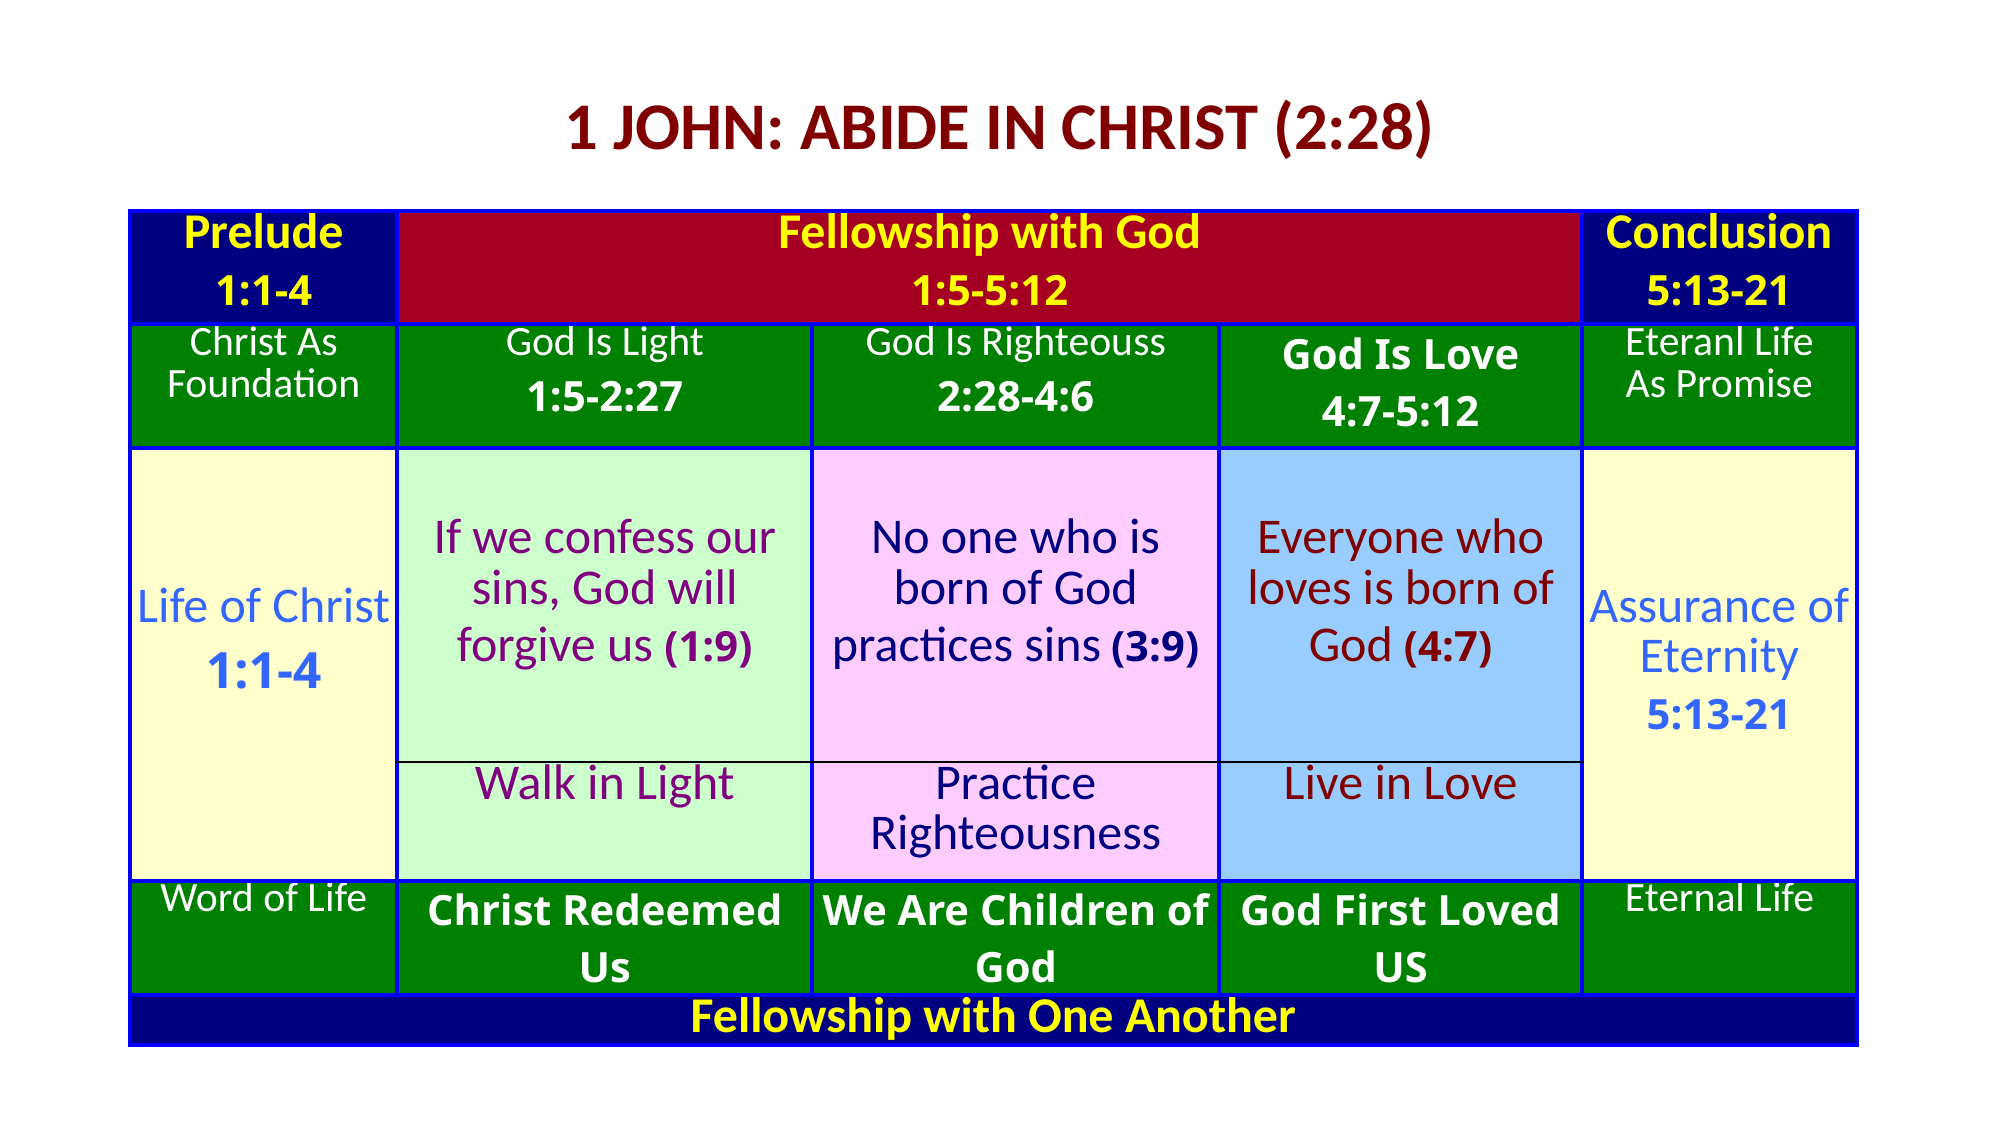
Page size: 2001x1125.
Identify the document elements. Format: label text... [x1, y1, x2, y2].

table_cell God Is Love 4:7-5:12 [1221, 326, 1580, 446]
table_cell We Are Children of God [814, 883, 1217, 993]
table_cell Christ As Foundation [132, 326, 395, 446]
table_cell Assurance of Eternity 5:13-21 [1584, 450, 1855, 879]
table_cell Eteranl Life As Promise [1584, 326, 1855, 446]
table_cell Eternal Life [1584, 883, 1855, 993]
table_header Prelude 1:1-4 [132, 213, 395, 322]
table_cell Everyone who loves is born of God (4:7) [1221, 450, 1580, 761]
table_cell God Is Righteouss 2:28-4:6 [814, 326, 1217, 446]
text_box 1 JOHN: ABIDE IN CHRIST (2:28) [499, 75, 1501, 171]
table_header Conclusion 5:13-21 [1584, 213, 1855, 322]
table_cell Live in Love [1221, 763, 1580, 879]
table_cell If we confess our sins, God will forgive us (1:9) [399, 450, 810, 761]
table_cell God First Loved US [1221, 883, 1580, 993]
table_cell Word of Life [132, 883, 395, 993]
table_cell No one who is born of God practices sins (3:9) [814, 450, 1217, 761]
table_cell Life of Christ 1:1-4 [132, 450, 395, 879]
table_header Fellowship with God 1:5-5:12 [399, 213, 1580, 322]
table_cell Christ Redeemed Us [399, 883, 810, 993]
table_cell God Is Light 1:5-2:27 [399, 326, 810, 446]
table_cell Walk in Light [399, 763, 810, 879]
table_cell Fellowship with One Another [132, 997, 1855, 1043]
table_cell Practice Righteousness [814, 763, 1217, 879]
